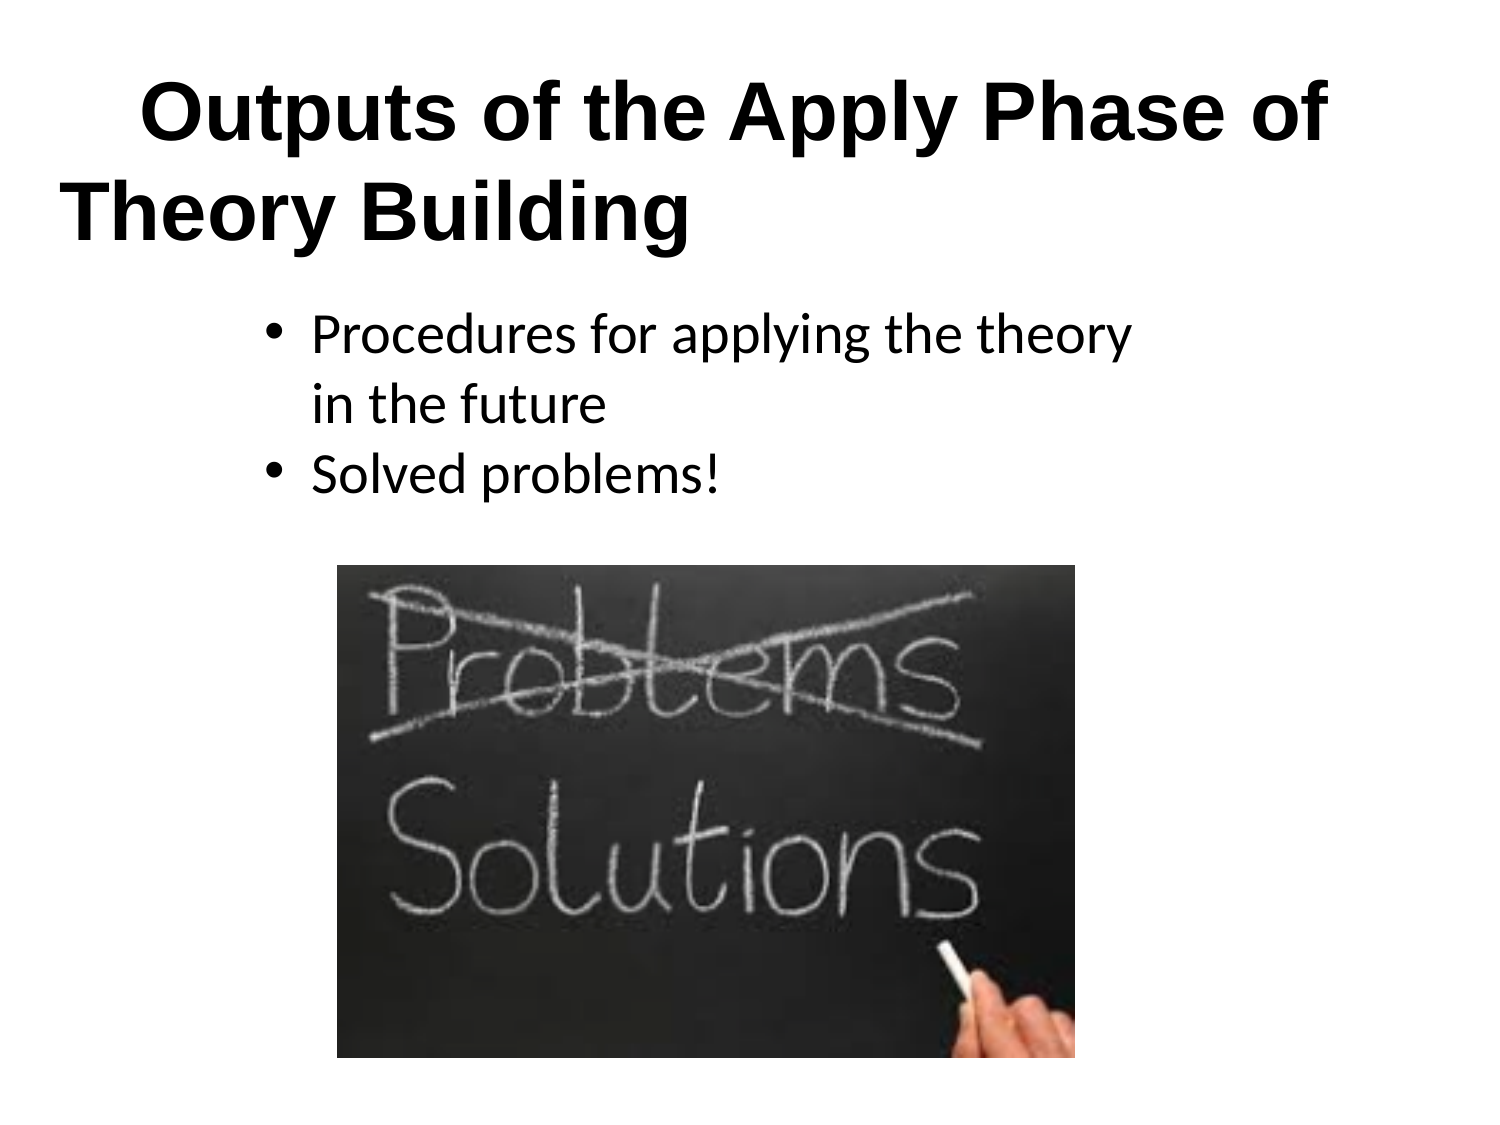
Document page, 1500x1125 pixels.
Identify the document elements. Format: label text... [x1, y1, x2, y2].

text_box Procedures for applying the theory in the future Solved problems! [249, 287, 1175, 513]
text_box Outputs of the Apply Phase of Theory Building [0, 49, 1475, 265]
picture [337, 564, 1076, 1059]
